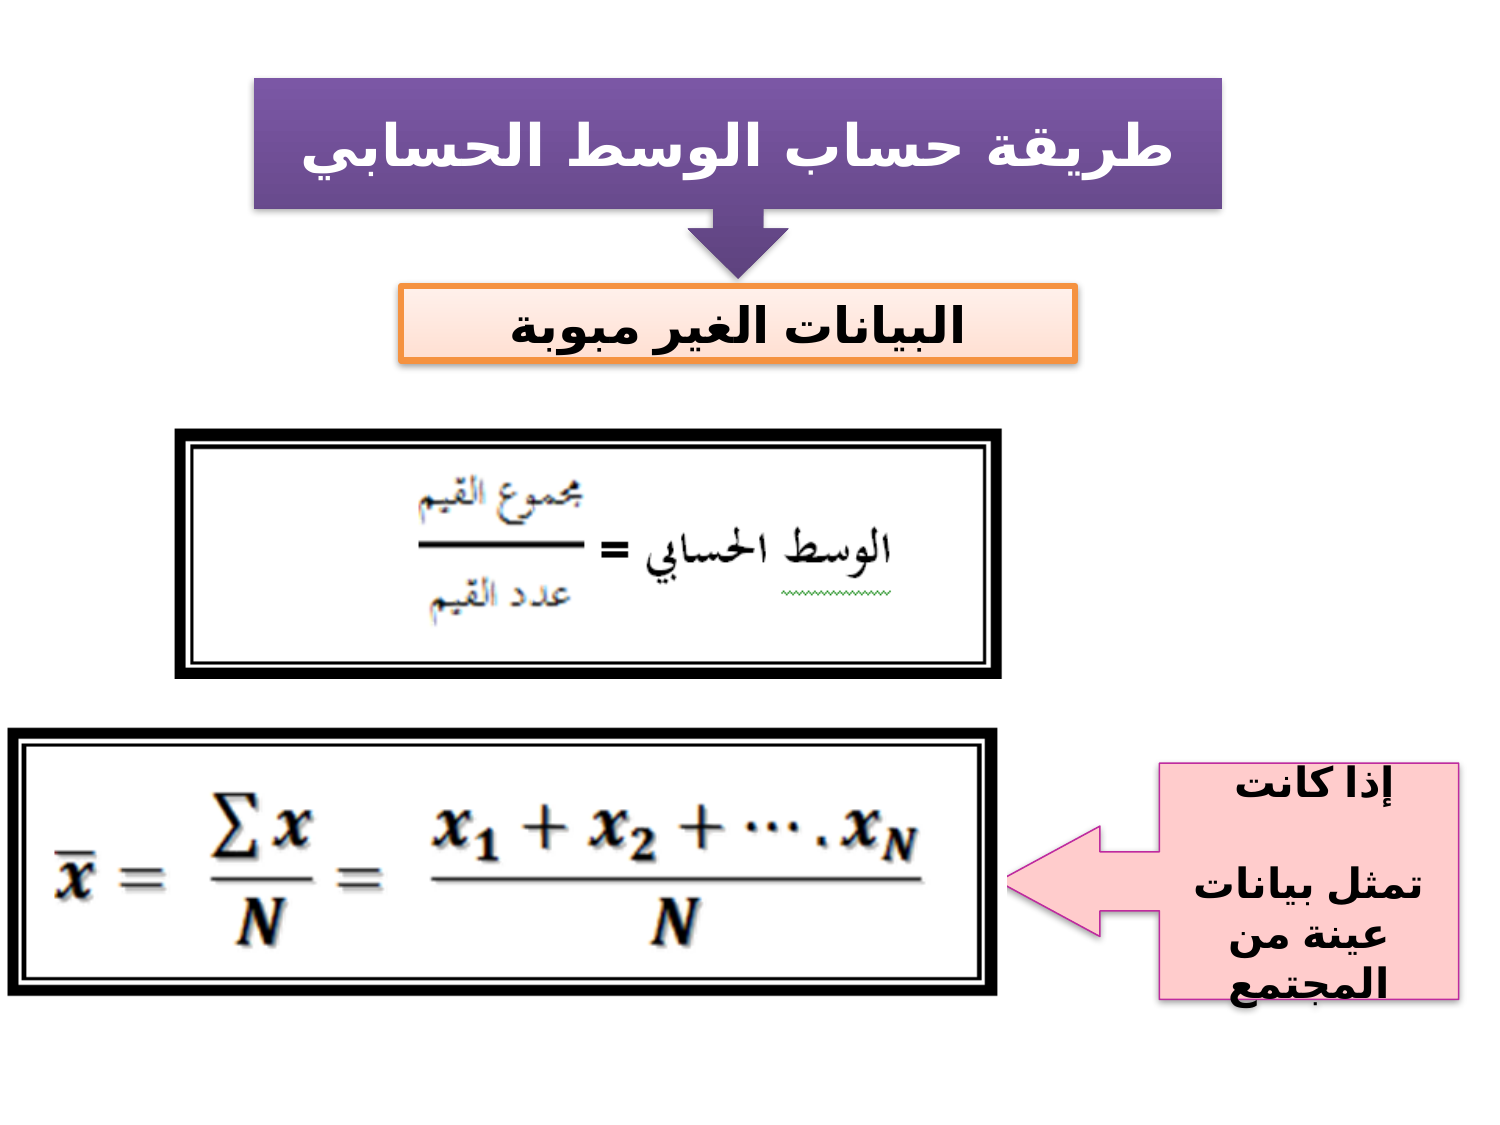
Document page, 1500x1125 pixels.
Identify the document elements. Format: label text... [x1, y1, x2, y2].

text_box طريقة حساب الوسط الحسابي [253, 78, 1223, 279]
picture [0, 714, 1007, 1005]
text_box البيانات الغير مبوبة [400, 285, 1076, 361]
picture [163, 421, 1013, 679]
